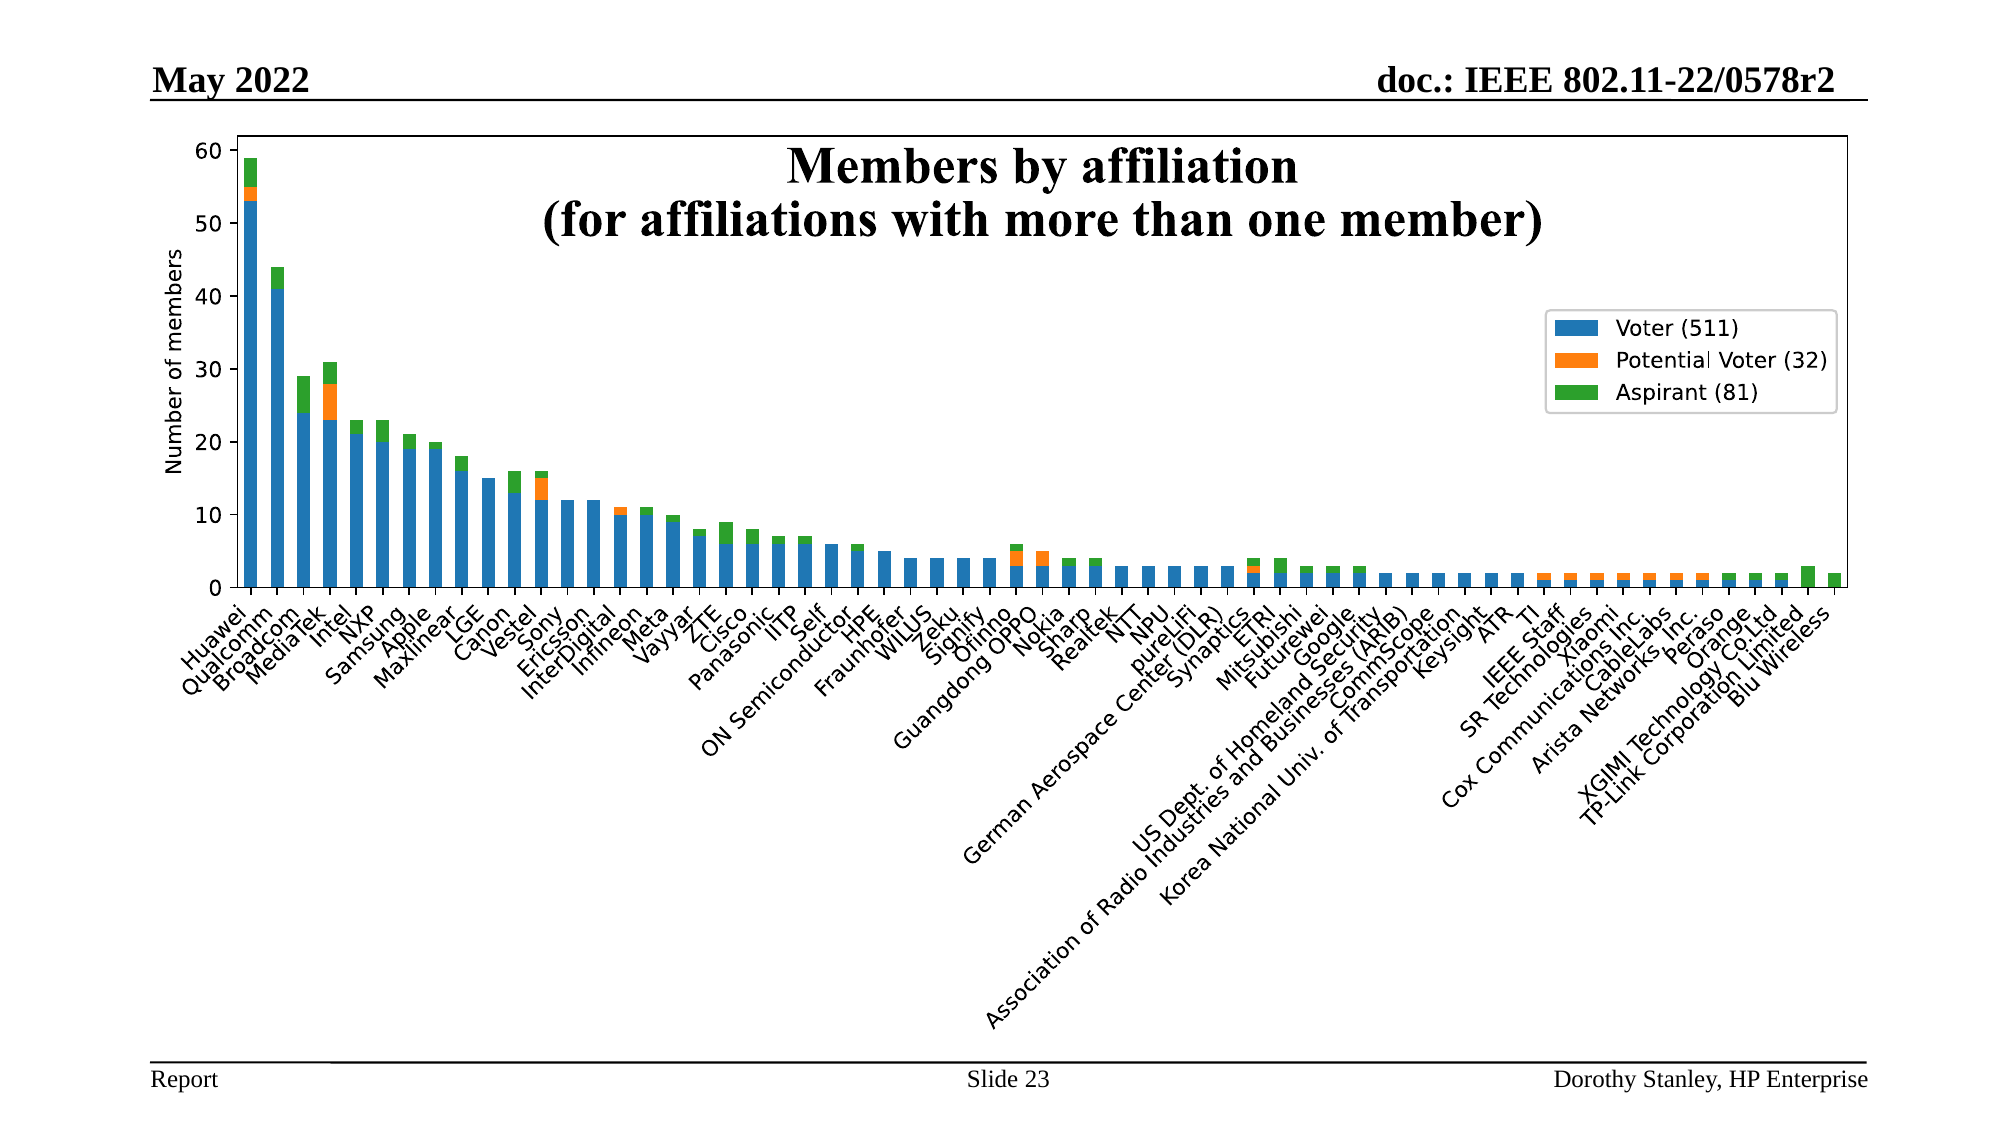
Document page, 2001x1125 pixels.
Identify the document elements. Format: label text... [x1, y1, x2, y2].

picture [139, 112, 1876, 1061]
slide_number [152, 54, 406, 101]
slide_number Slide 23 [964, 1068, 1053, 1093]
footer Dorothy Stanley, HP Enterprise [1512, 1068, 1869, 1093]
